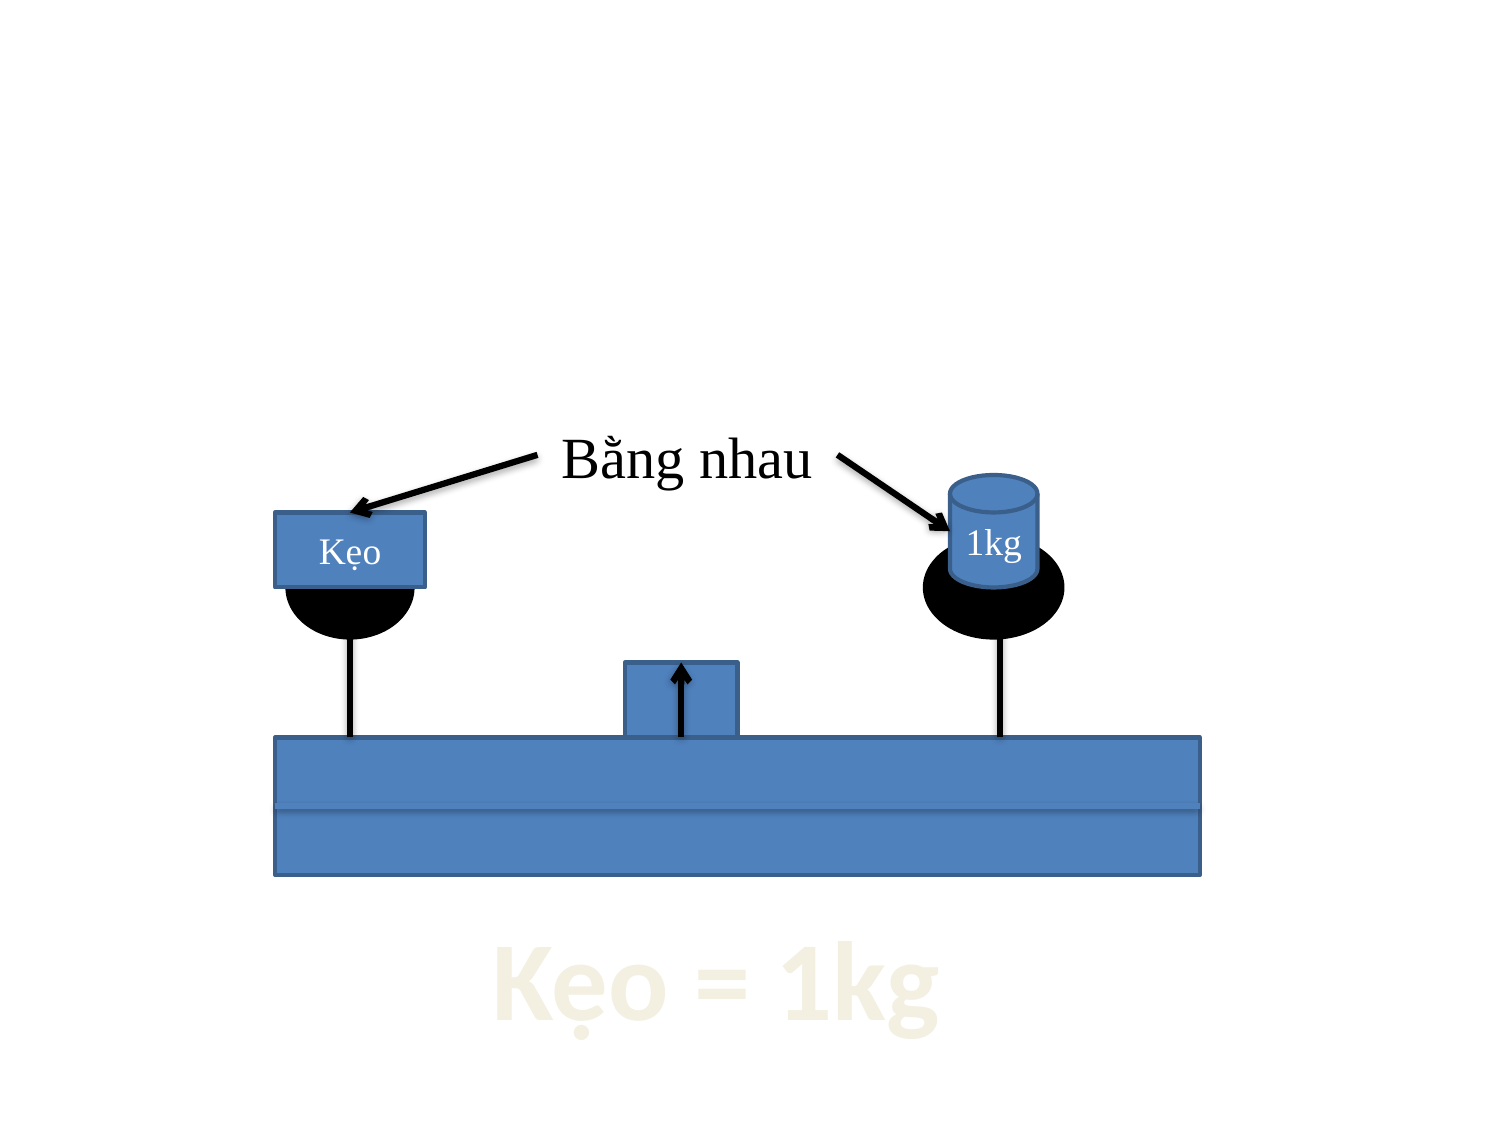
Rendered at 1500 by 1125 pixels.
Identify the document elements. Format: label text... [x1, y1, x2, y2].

text_box [273, 735, 1202, 804]
text_box [273, 815, 1202, 877]
text_box [351, 589, 415, 640]
text_box [623, 660, 740, 739]
text_box 1kg [947, 472, 1040, 590]
text_box Bằng nhau [537, 412, 838, 498]
text_box Kẹo [273, 510, 427, 589]
text_box [1002, 548, 1065, 640]
text_box Kẹo = 1kg [476, 899, 956, 1050]
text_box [837, 455, 994, 476]
text_box [922, 548, 997, 640]
text_box [285, 589, 349, 640]
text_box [349, 455, 538, 513]
